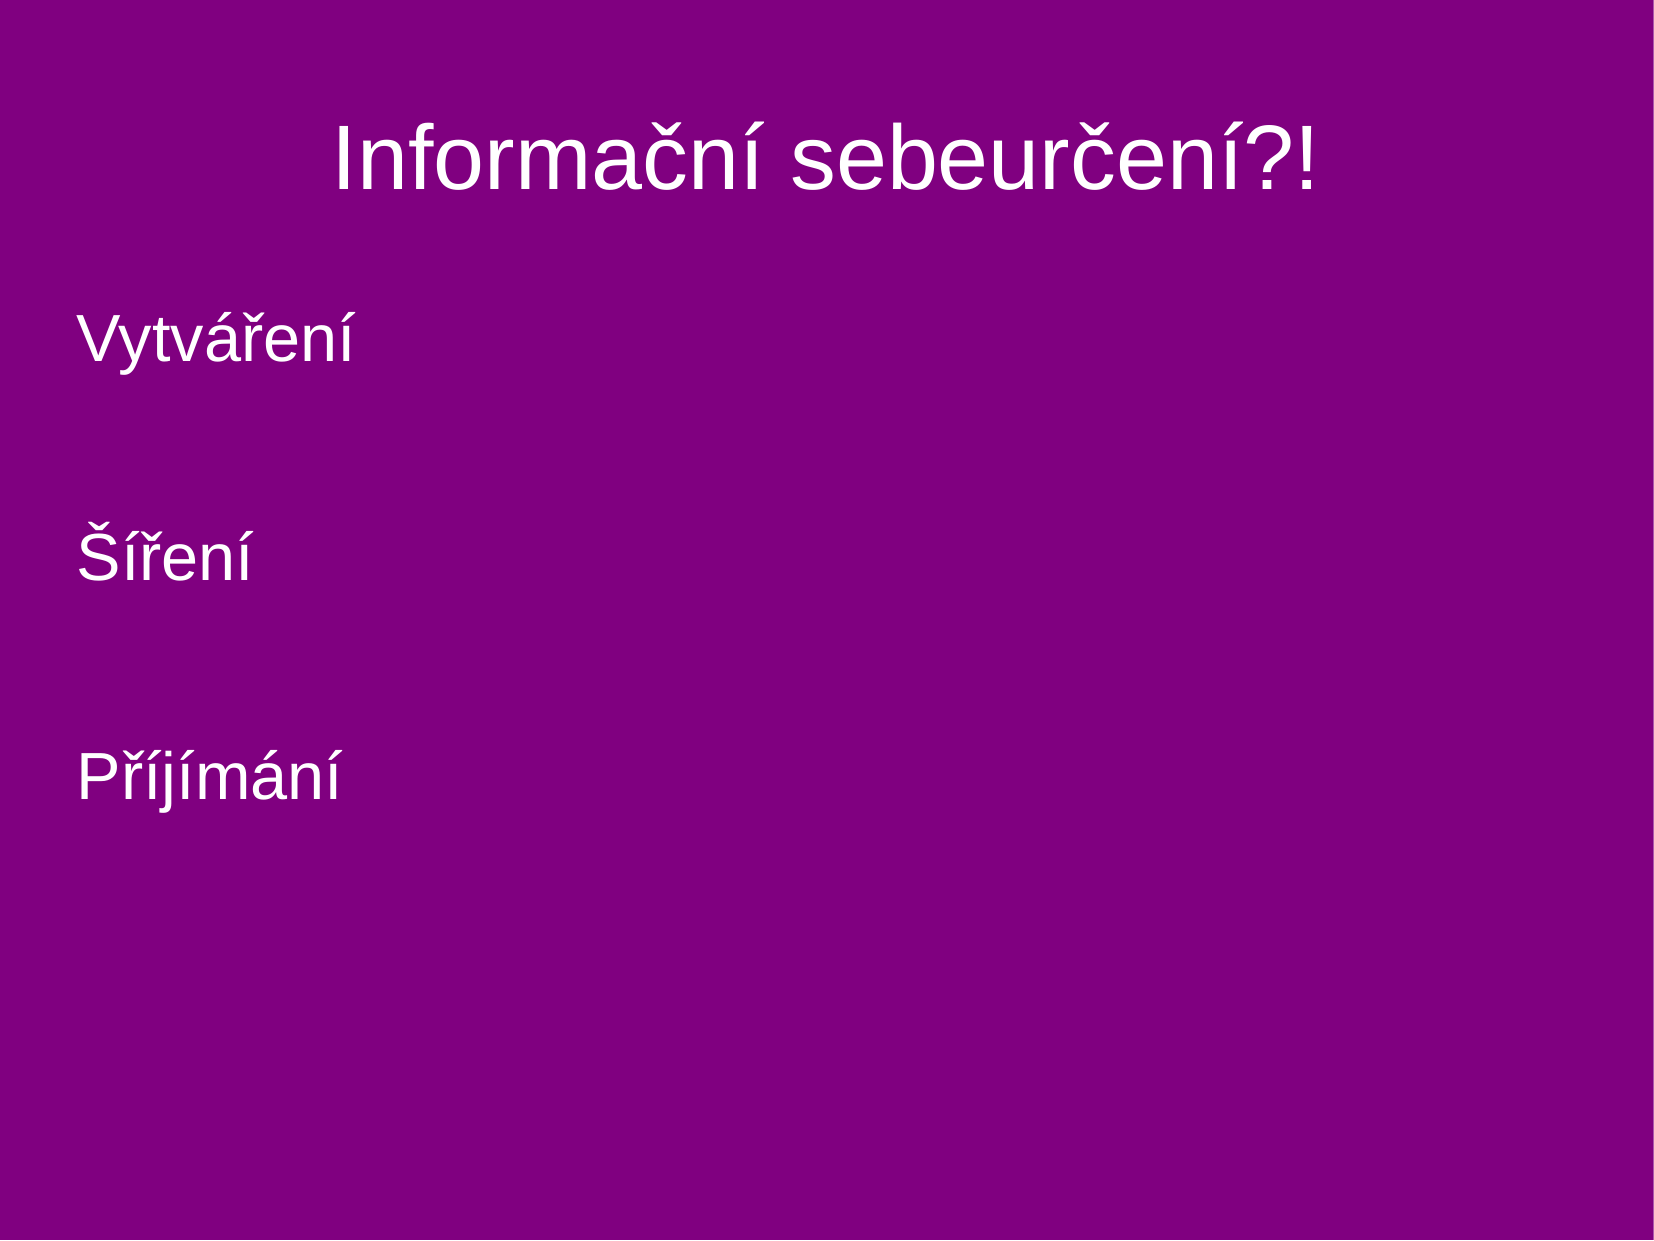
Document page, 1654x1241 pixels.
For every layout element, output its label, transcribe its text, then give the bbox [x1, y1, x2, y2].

list Vytváření Šíření Příjímání [76, 295, 1565, 1114]
title Informační sebeurčení?! [82, 49, 1571, 257]
